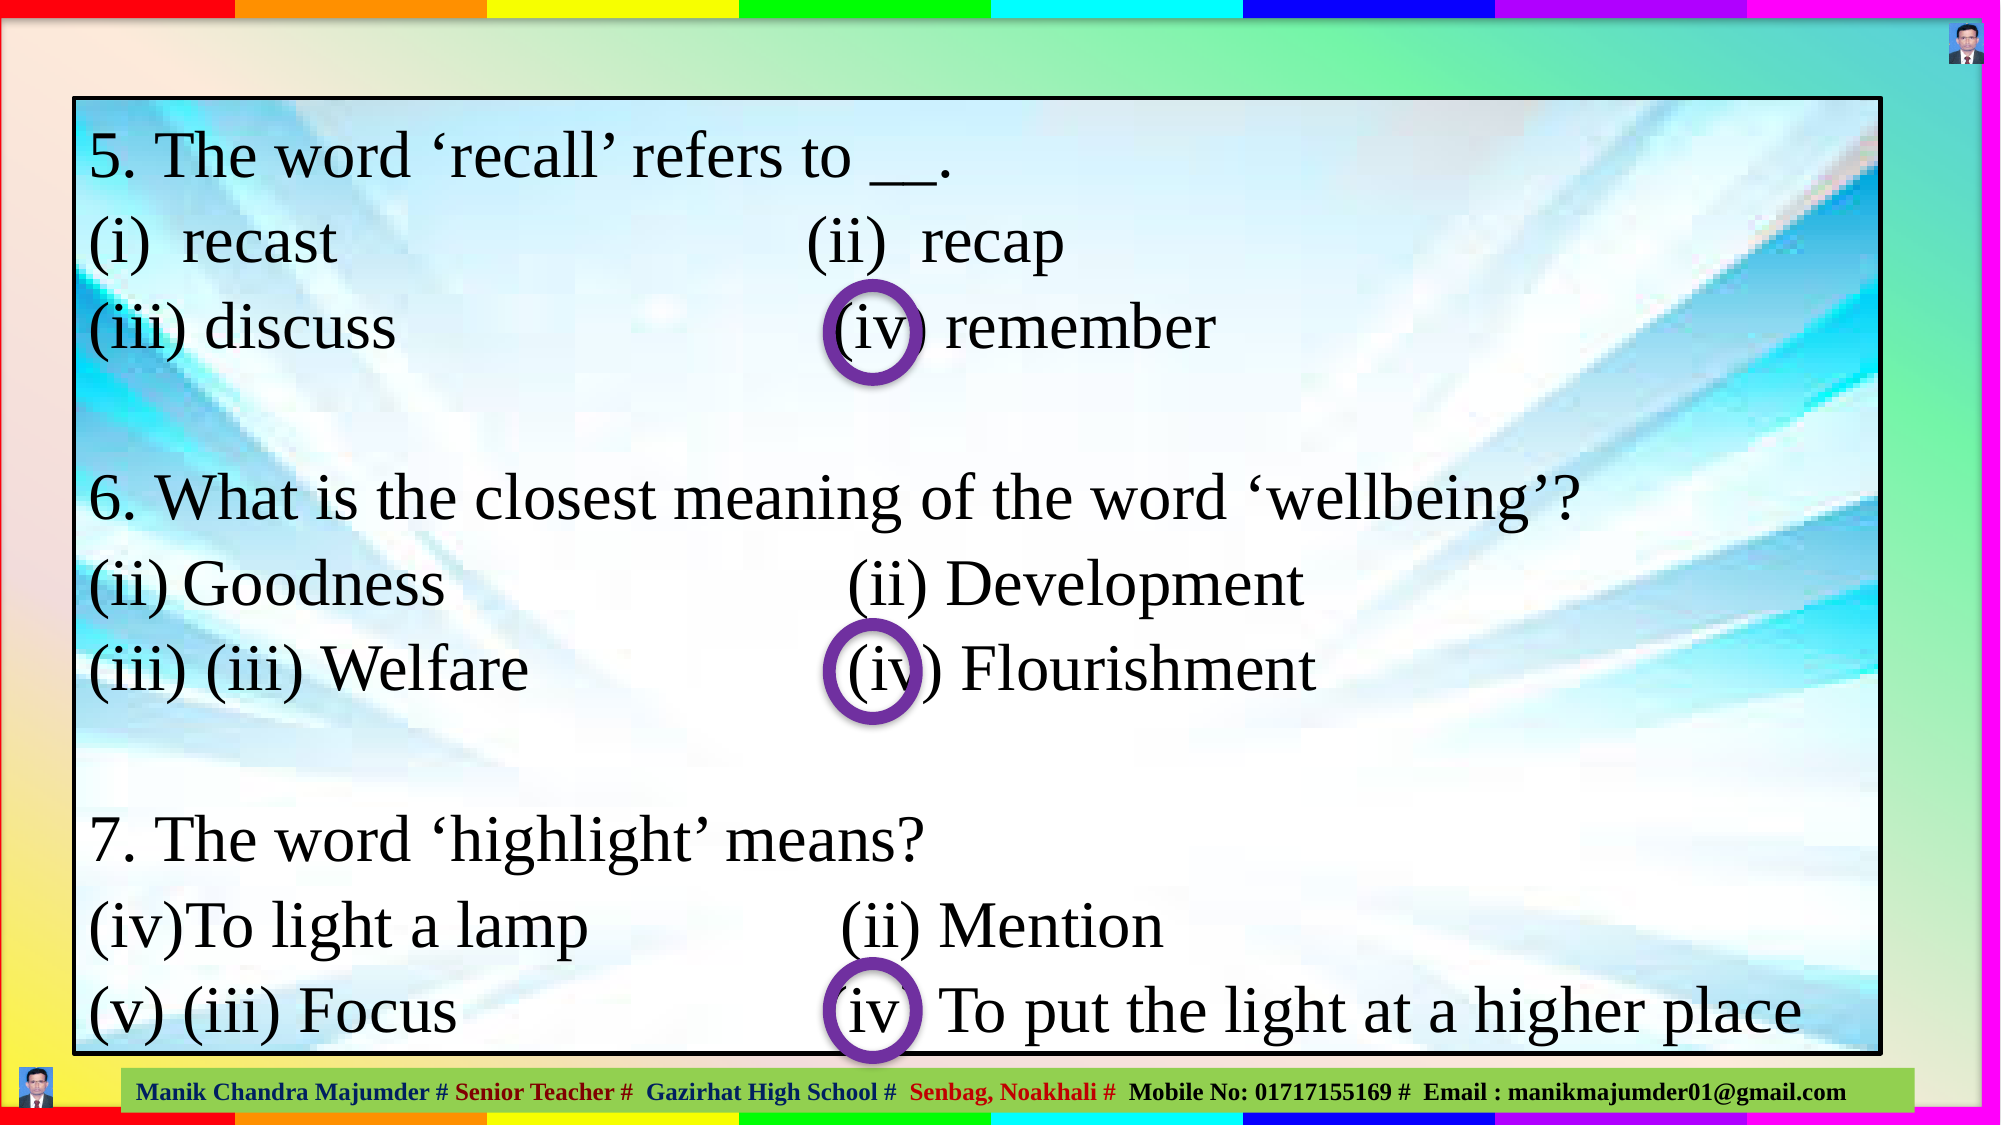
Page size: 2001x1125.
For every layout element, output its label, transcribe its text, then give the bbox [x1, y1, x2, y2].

text_box 5. The word ‘recall’ refers to __. recast (ii) recap (iii) discuss (iv) remember 6. What is the closest meaning of the word ‘wellbeing’? Goodness (ii) Development (iii) Welfare (iv) Flourishment 7. The word ‘highlight’ means? To light a lamp (ii) Mention (iii) Focus (iv) To put the light at a higher place [73, 97, 1881, 1054]
text_box [821, 277, 924, 387]
text_box [821, 617, 924, 726]
text_box [821, 956, 924, 1065]
picture [0, 0, 2000, 1125]
